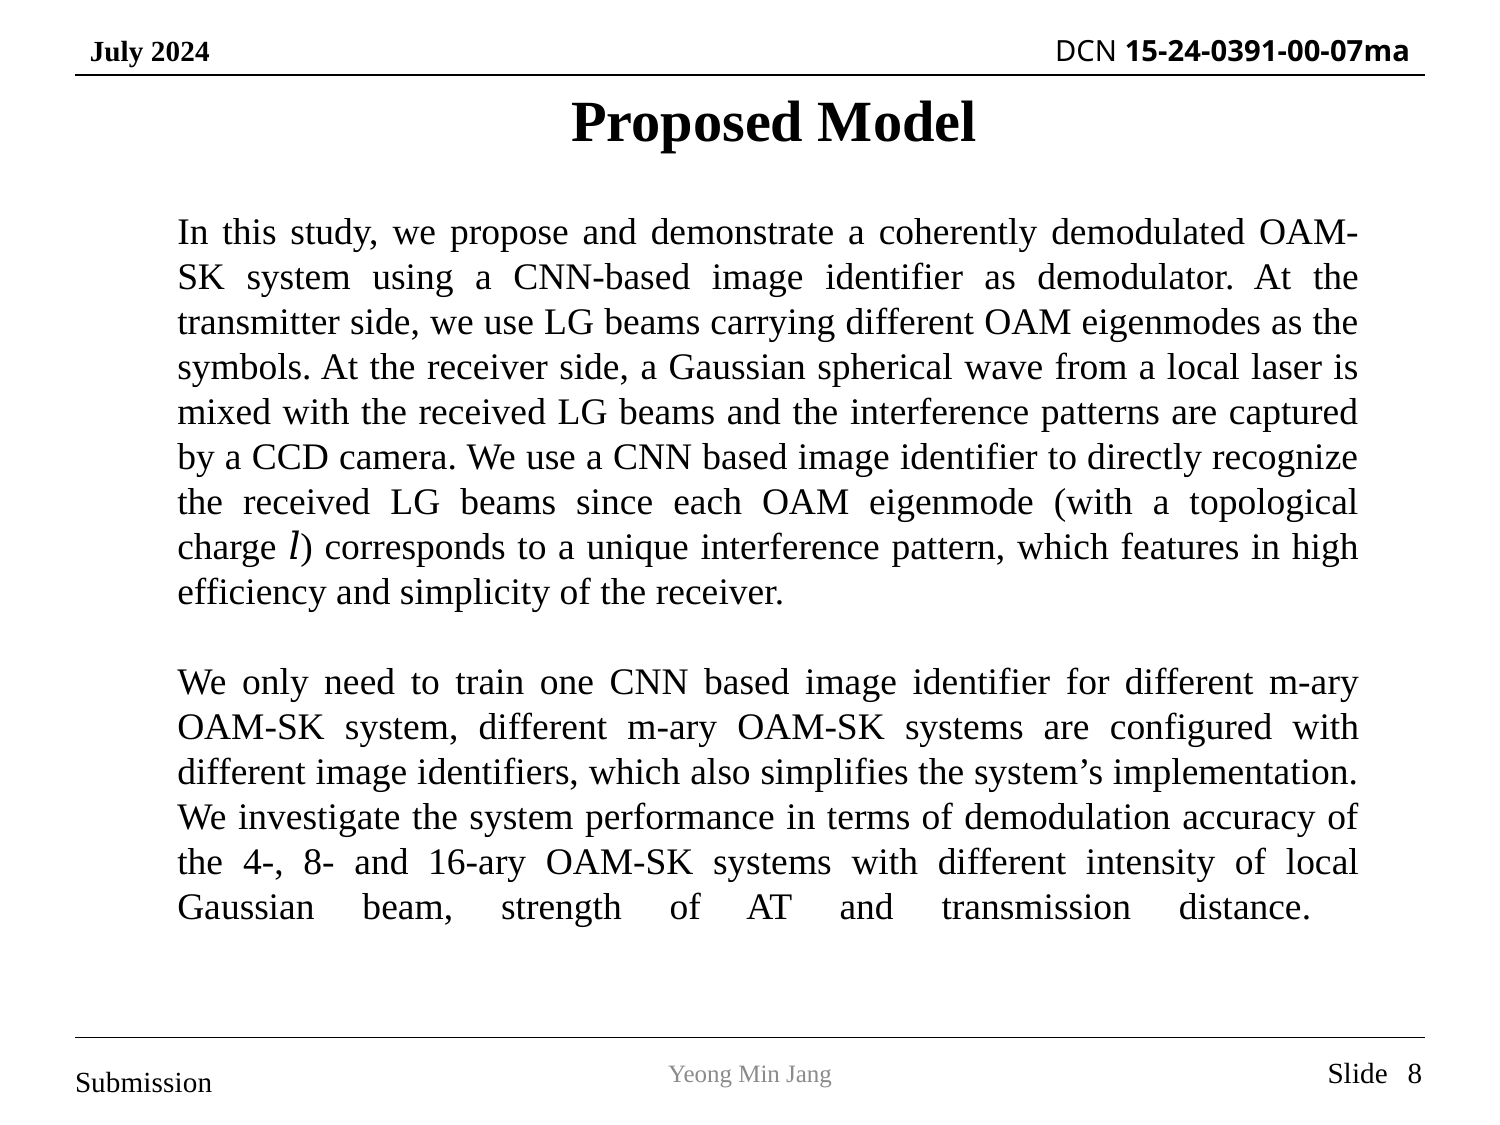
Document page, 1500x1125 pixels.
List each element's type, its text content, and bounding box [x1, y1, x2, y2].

text_box Proposed Model [556, 76, 1032, 161]
text_box In this study, we propose and demonstrate a coherently demodulated OAM-SK system using a CNN-based image identifier as demodulator. At the transmitter side, we use LG beams carrying different OAM eigenmodes as the symbols. At the receiver side, a Gaussian spherical wave from a local laser is mixed with the received LG beams and the interference patterns are captured by a CCD camera. We use a CNN based image identifier to directly recognize the received LG beams since each OAM eigenmode (with a topological charge 𝑙) corresponds to a unique interference pattern, which features in high efficiency and simplicity of the receiver. We only need to train one CNN based image identifier for different m-ary OAM-SK system, different m-ary OAM-SK systems are configured with different image identifiers, which also simplifies the system’s implementation. We investigate the system performance in terms of demodulation accuracy of the 4-, 8- and 16-ary OAM-SK systems with different intensity of local Gaussian beam, strength of AT and transmission distance. [162, 199, 1375, 1015]
